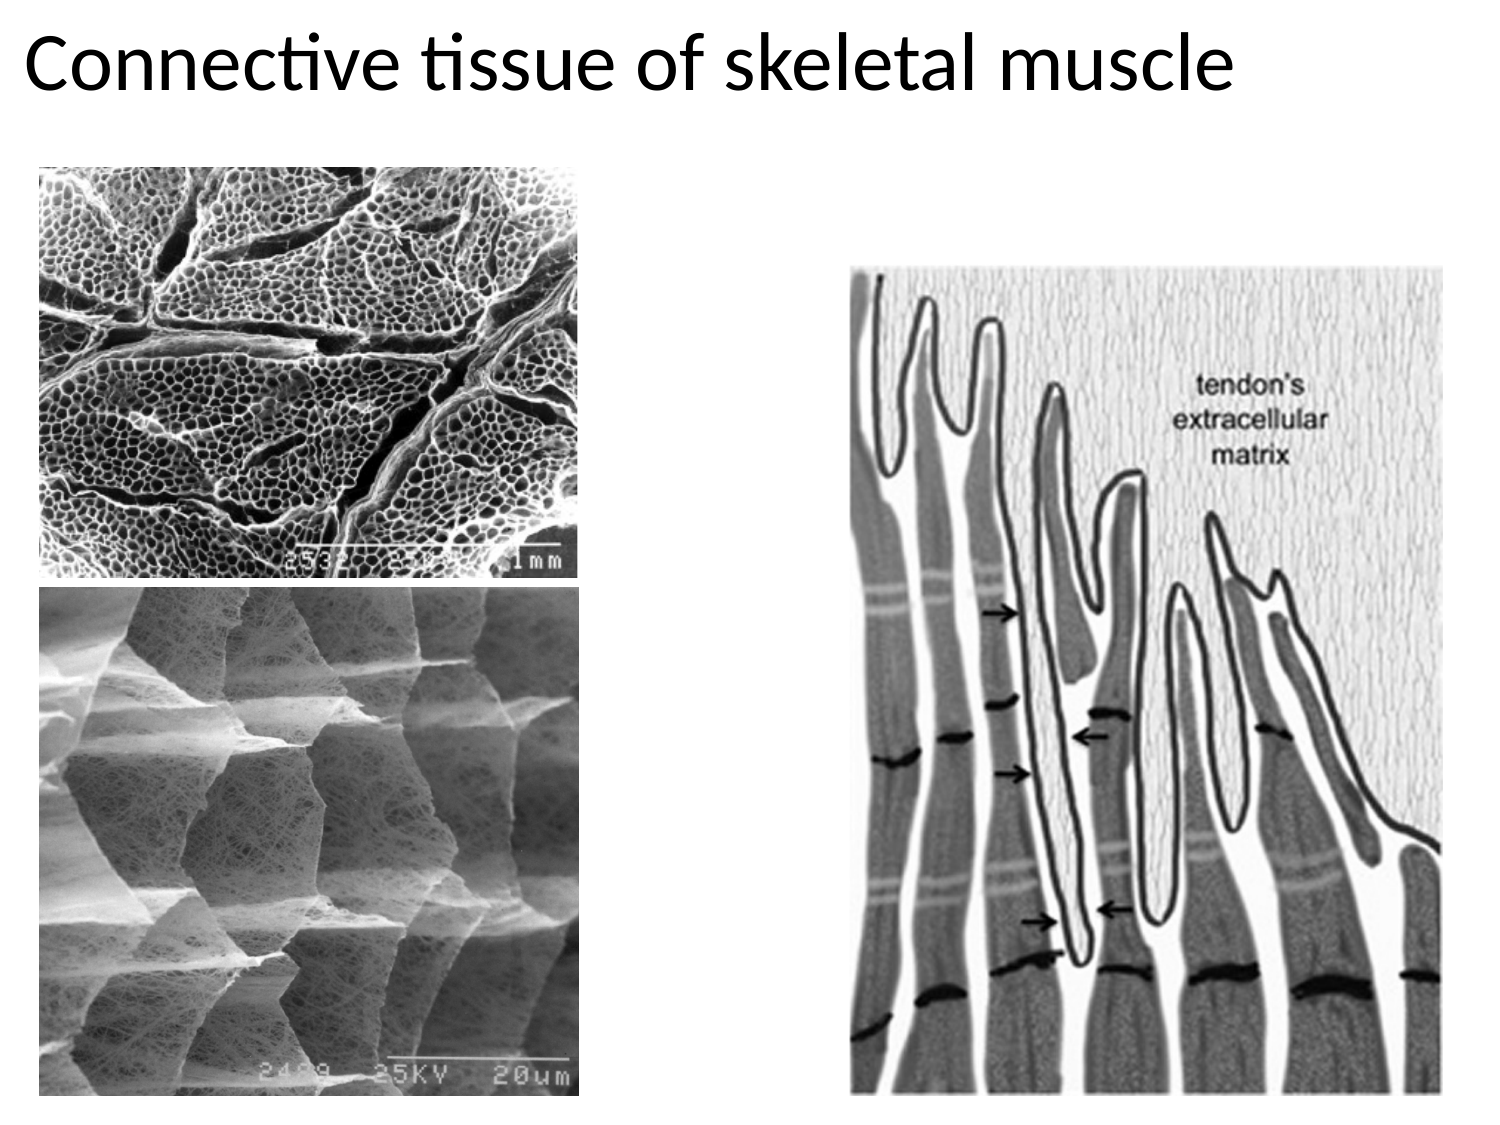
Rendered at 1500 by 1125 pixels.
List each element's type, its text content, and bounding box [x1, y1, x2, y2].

picture [39, 167, 579, 578]
picture [849, 264, 1443, 1096]
picture [39, 587, 579, 1096]
text_box Connective tissue of skeletal muscle [10, 11, 1393, 111]
